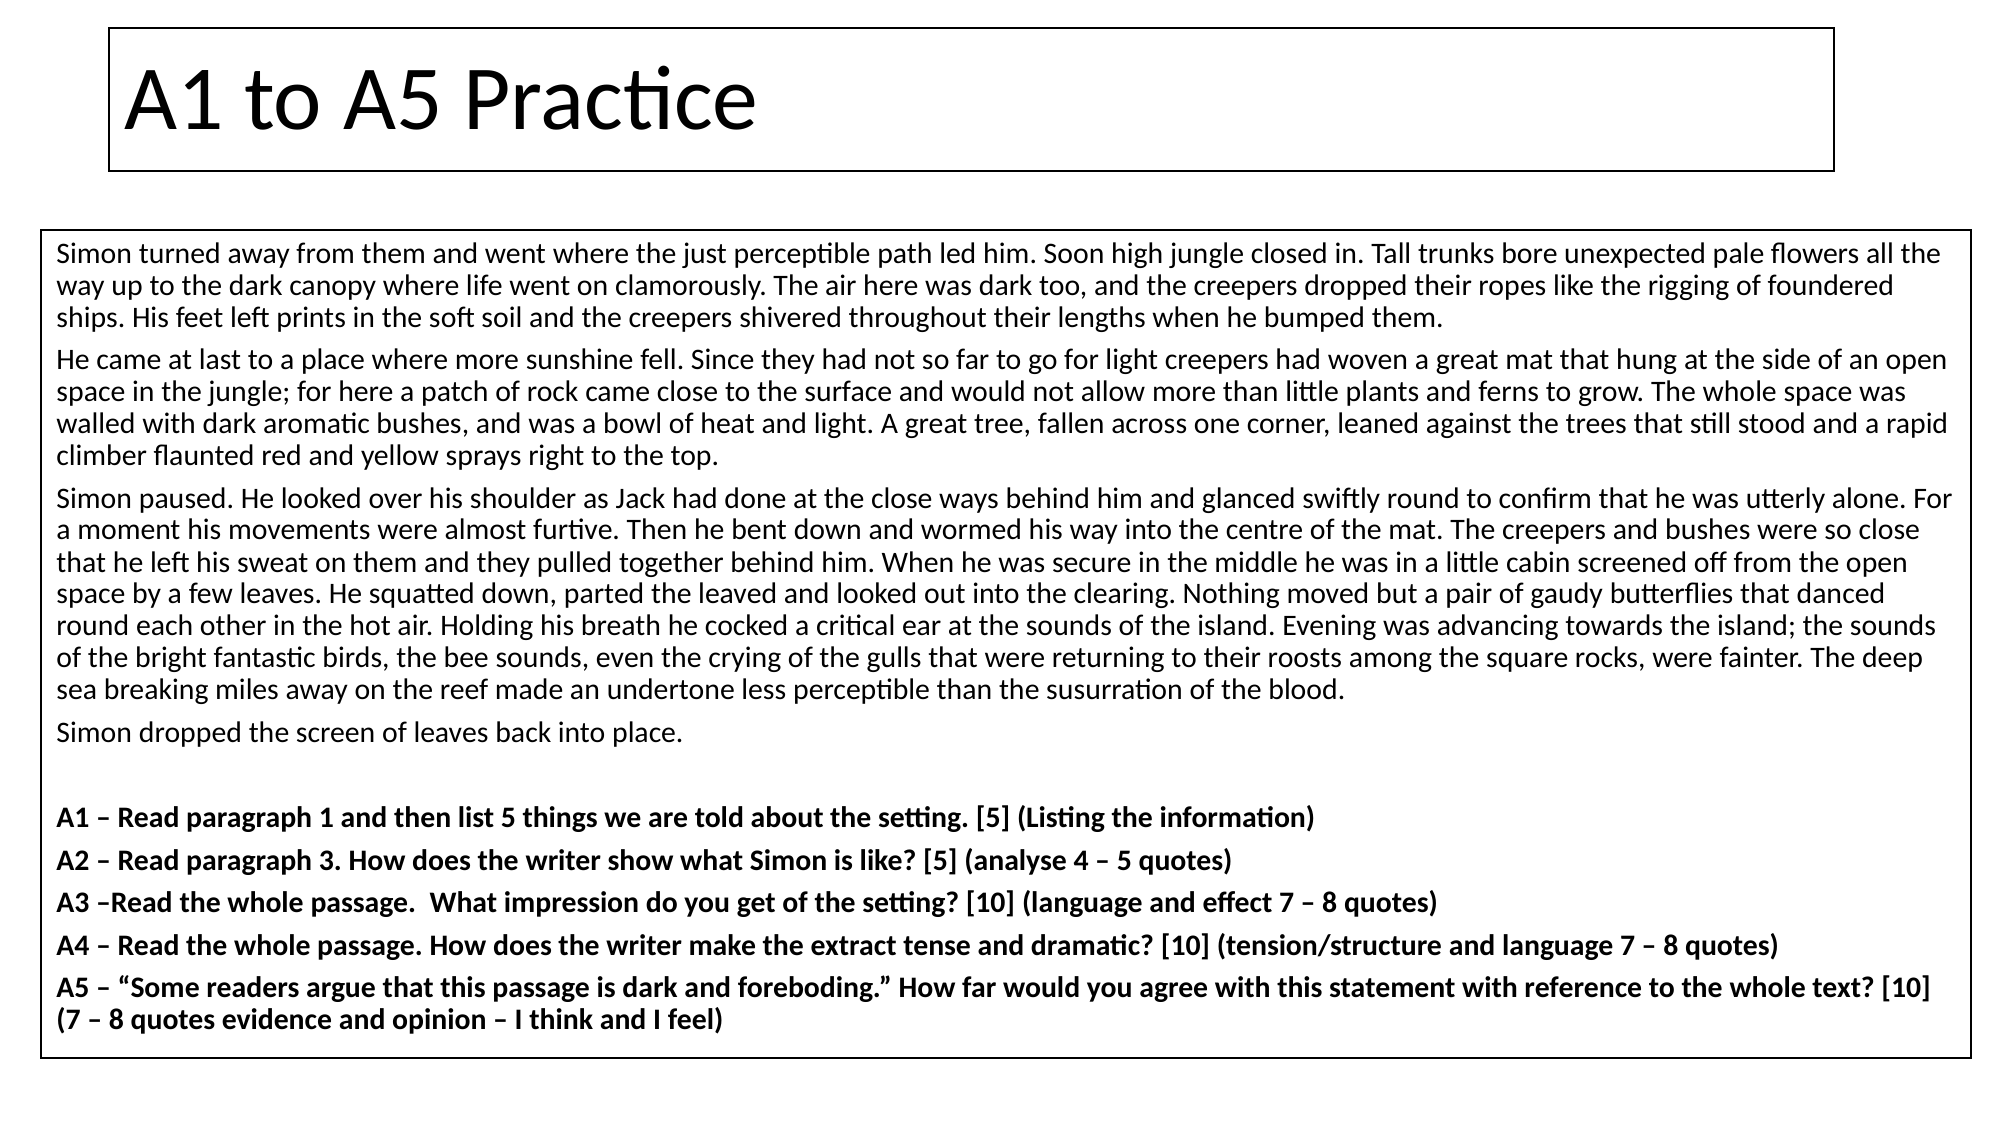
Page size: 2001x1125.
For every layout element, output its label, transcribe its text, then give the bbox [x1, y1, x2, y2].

title A1 to A5 Practice [108, 27, 1835, 172]
list Simon turned away from them and went where the just perceptible path led him. Soon high jungle closed in. Tall trunks bore unexpected pale flowers all the way up to the dark canopy where life went on clamorously. The air here was dark too, and the creepers dropped their ropes like the rigging of foundered ships. His feet left prints in the soft soil and the creepers shivered throughout their lengths when he bumped them. He came at last to a place where more sunshine fell. Since they had not so far to go for light creepers had woven a great mat that hung at the side of an open space in the jungle; for here a patch of rock came close to the surface and would not allow more than little plants and ferns to grow. The whole space was walled with dark aromatic bushes, and was a bowl of heat and light. A great tree, fallen across one corner, leaned against the trees that still stood and a rapid climber flaunted red and yellow sprays right to the top. Simon paused. He looked over his shoulder as Jack had done at the close ways behind him and glanced swiftly round to confirm that he was utterly alone. For a moment his movements were almost furtive. Then he bent down and wormed his way into the centre of the mat. The creepers and bushes were so close that he left his sweat on them and they pulled together behind him. When he was secure in the middle he was in a little cabin screened off from the open space by a few leaves. He squatted down, parted the leaved and looked out into the clearing. Nothing moved but a pair of gaudy butterflies that danced round each other in the hot air. Holding his breath he cocked a critical ear at the sounds of the island. Evening was advancing towards the island; the sounds of the bright fantastic birds, the bee sounds, even the crying of the gulls that were returning to their roosts among the square rocks, were fainter. The deep sea breaking miles away on the reef made an undertone less perceptible than the susurration of the blood. Simon dropped the screen of leaves back into place. A1 – Read paragraph 1 and then list 5 things we are told about the setting. [5] (Listing the information) A2 – Read paragraph 3. How does the writer show what Simon is like? [5] (analyse 4 – 5 quotes) A3 –Read the whole passage. What impression do you get of the setting? [10] (language and effect 7 – 8 quotes) A4 – Read the whole passage. How does the writer make the extract tense and dramatic? [10] (tension/structure and language 7 – 8 quotes) A5 – “Some readers argue that this passage is dark and foreboding.” How far would you agree with this statement with reference to the whole text? [10] (7 – 8 quotes evidence and opinion – I think and I feel) [40, 229, 1972, 1059]
